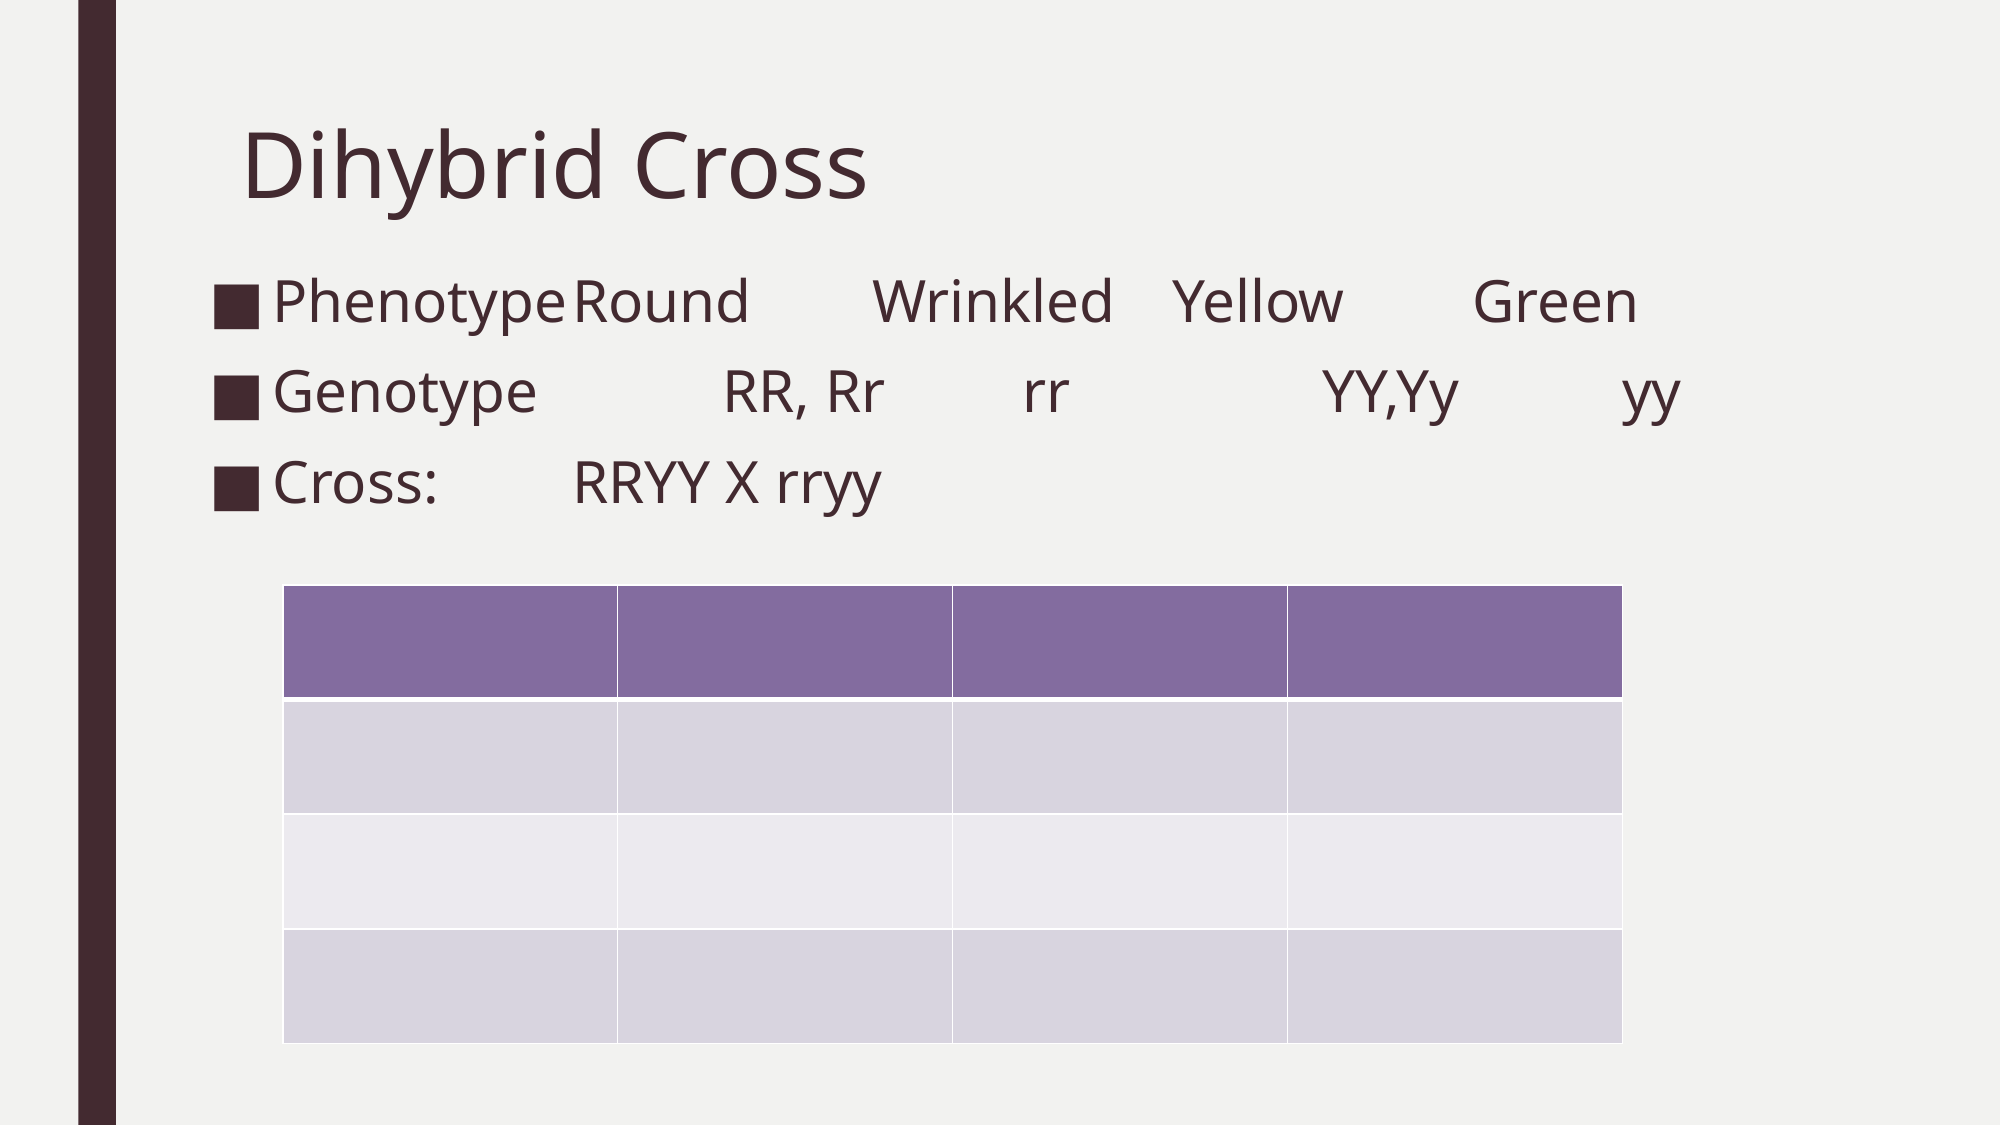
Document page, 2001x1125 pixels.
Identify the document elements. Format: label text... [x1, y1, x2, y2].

table_cell [1288, 702, 1622, 813]
table_cell [953, 702, 1287, 813]
table_cell [953, 815, 1287, 928]
title Dihybrid Cross [225, 112, 1800, 261]
table_cell [284, 930, 617, 1043]
table_cell [284, 702, 617, 813]
table_cell [618, 702, 952, 813]
table_cell [1288, 930, 1622, 1043]
table_cell [1288, 815, 1622, 928]
list Phenotype Round Wrinkled Yellow Green Genotype RR, Rr rr YY,Yy yy Cross: RRYY X rryy [194, 261, 1800, 963]
table_cell [284, 815, 617, 928]
table_cell [953, 930, 1287, 1043]
table_cell [618, 930, 952, 1043]
table_header [618, 586, 952, 697]
table_cell [618, 815, 952, 928]
table_header [953, 586, 1287, 697]
table_header [284, 586, 617, 697]
table_header [1288, 586, 1622, 697]
